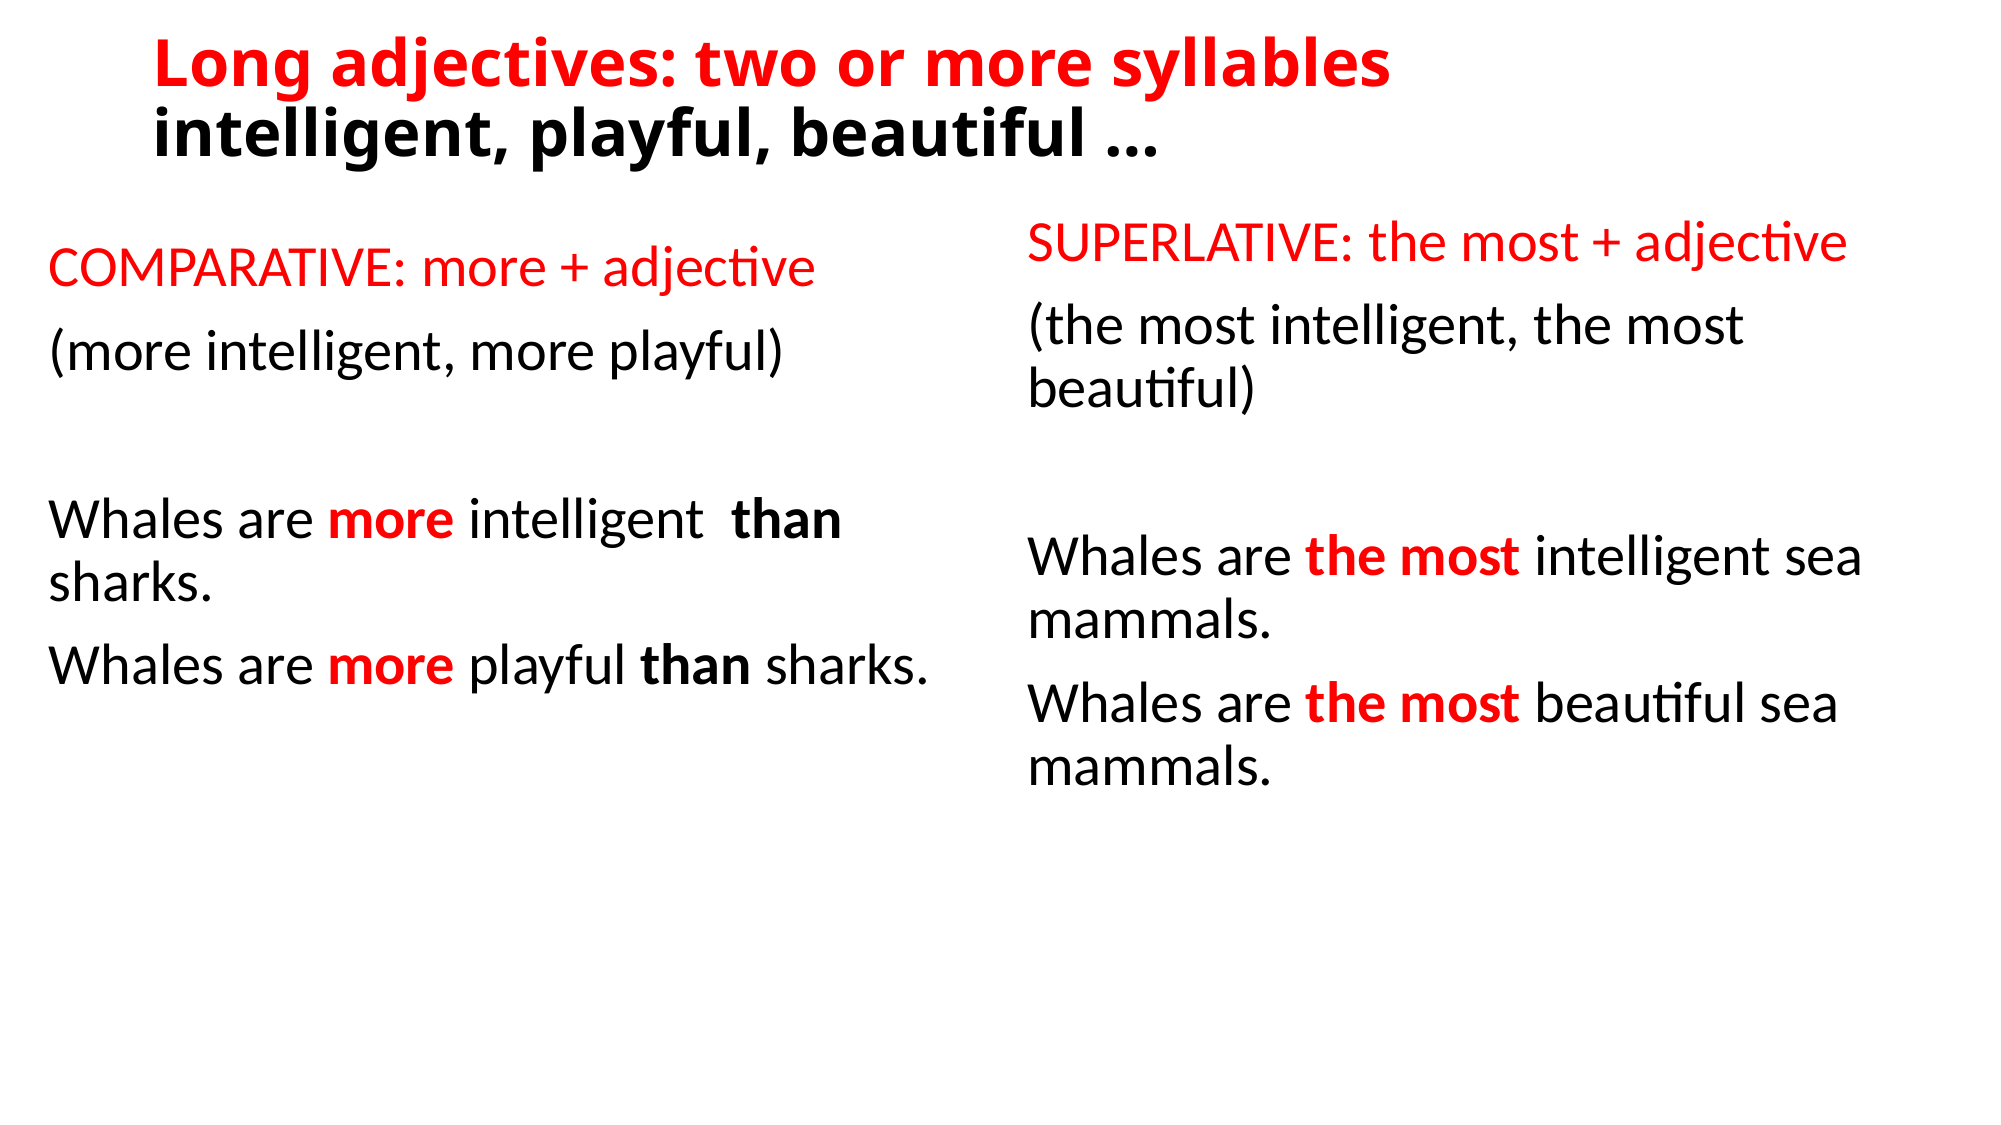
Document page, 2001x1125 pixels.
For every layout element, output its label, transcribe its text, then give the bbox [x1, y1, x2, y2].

title Long adjectives: two or more syllables intelligent, playful, beautiful … [137, 22, 1863, 179]
list COMPARATIVE: more + adjective (more intelligent, more playful) Whales are more intelligent than sharks. Whales are more playful than sharks. [33, 229, 983, 1040]
list SUPERLATIVE: the most + adjective (the most intelligent, the most beautiful) Whales are the most intelligent sea mammals. Whales are the most beautiful sea mammals. [1012, 203, 1970, 1014]
